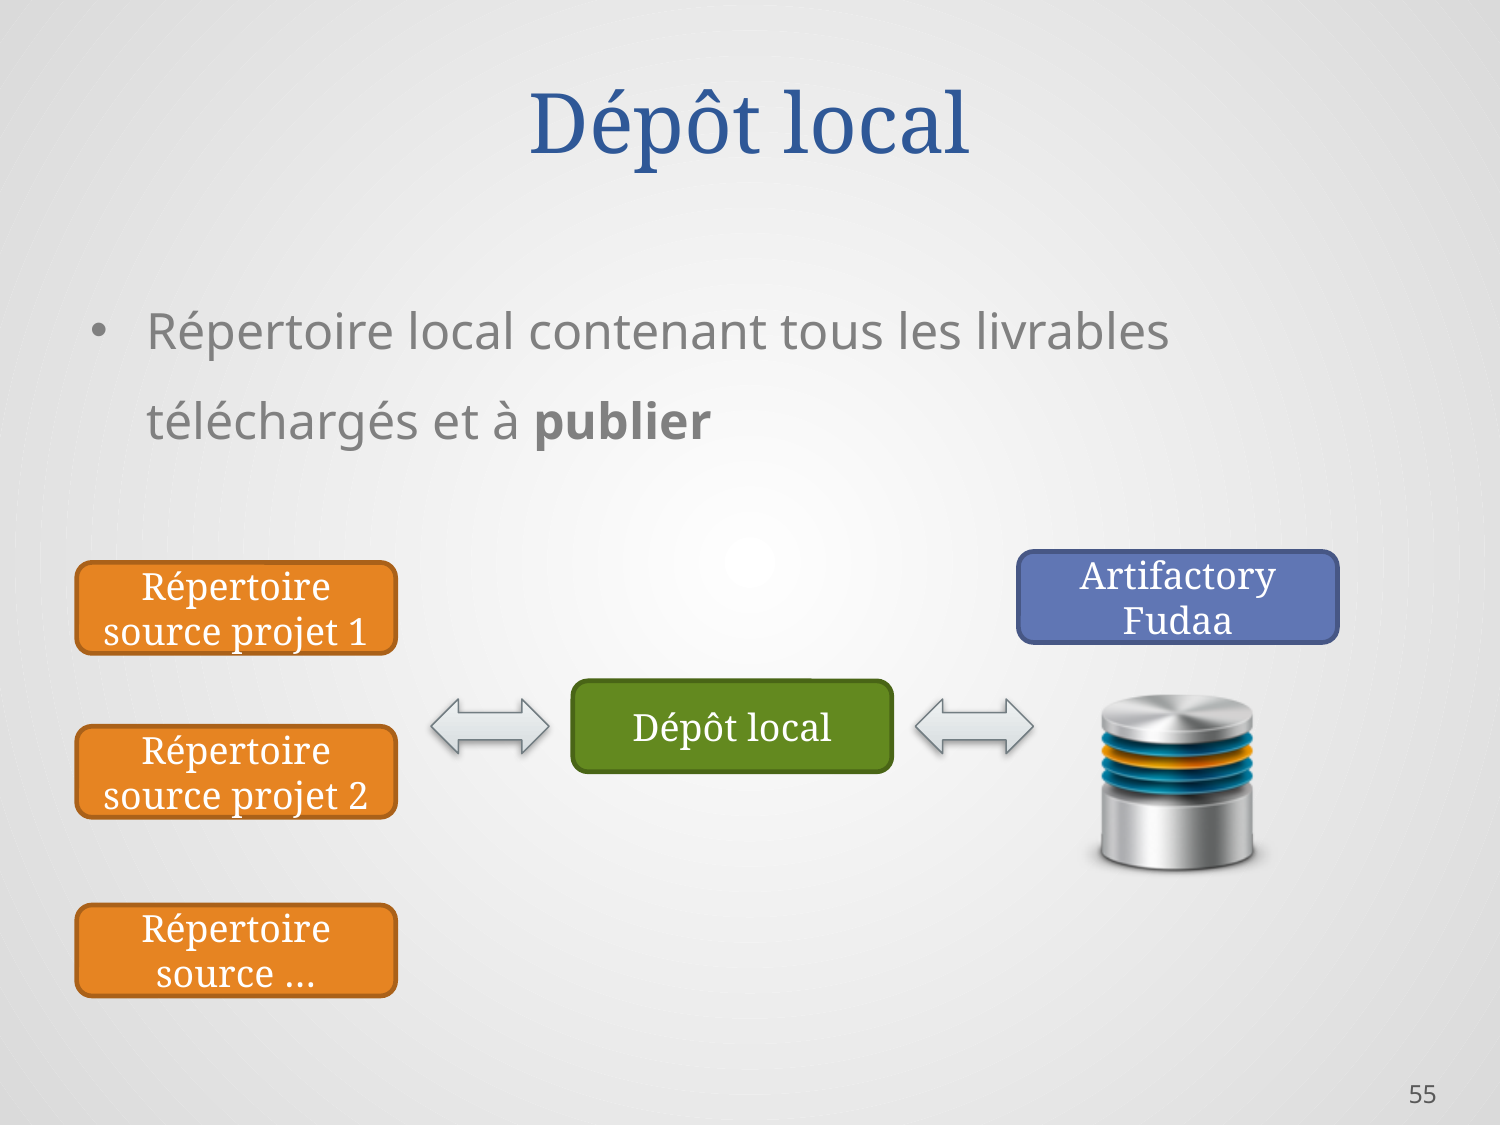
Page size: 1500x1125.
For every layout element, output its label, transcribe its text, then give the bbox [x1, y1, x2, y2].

title Dépôt local [75, 0, 1425, 220]
slide_number 55 [1404, 1065, 1497, 1125]
text_box Répertoire source projet 2 [74, 723, 399, 820]
text_box Répertoire source … [74, 902, 399, 999]
text_box Dépôt local [570, 678, 895, 775]
text_box Répertoire source projet 1 [74, 560, 399, 656]
picture [1077, 682, 1279, 883]
text_box [914, 698, 1034, 755]
text_box Artifactory Fudaa [1016, 549, 1340, 645]
list Répertoire local contenant tous les livrables téléchargés et à publier [75, 261, 1425, 480]
text_box [430, 698, 550, 755]
